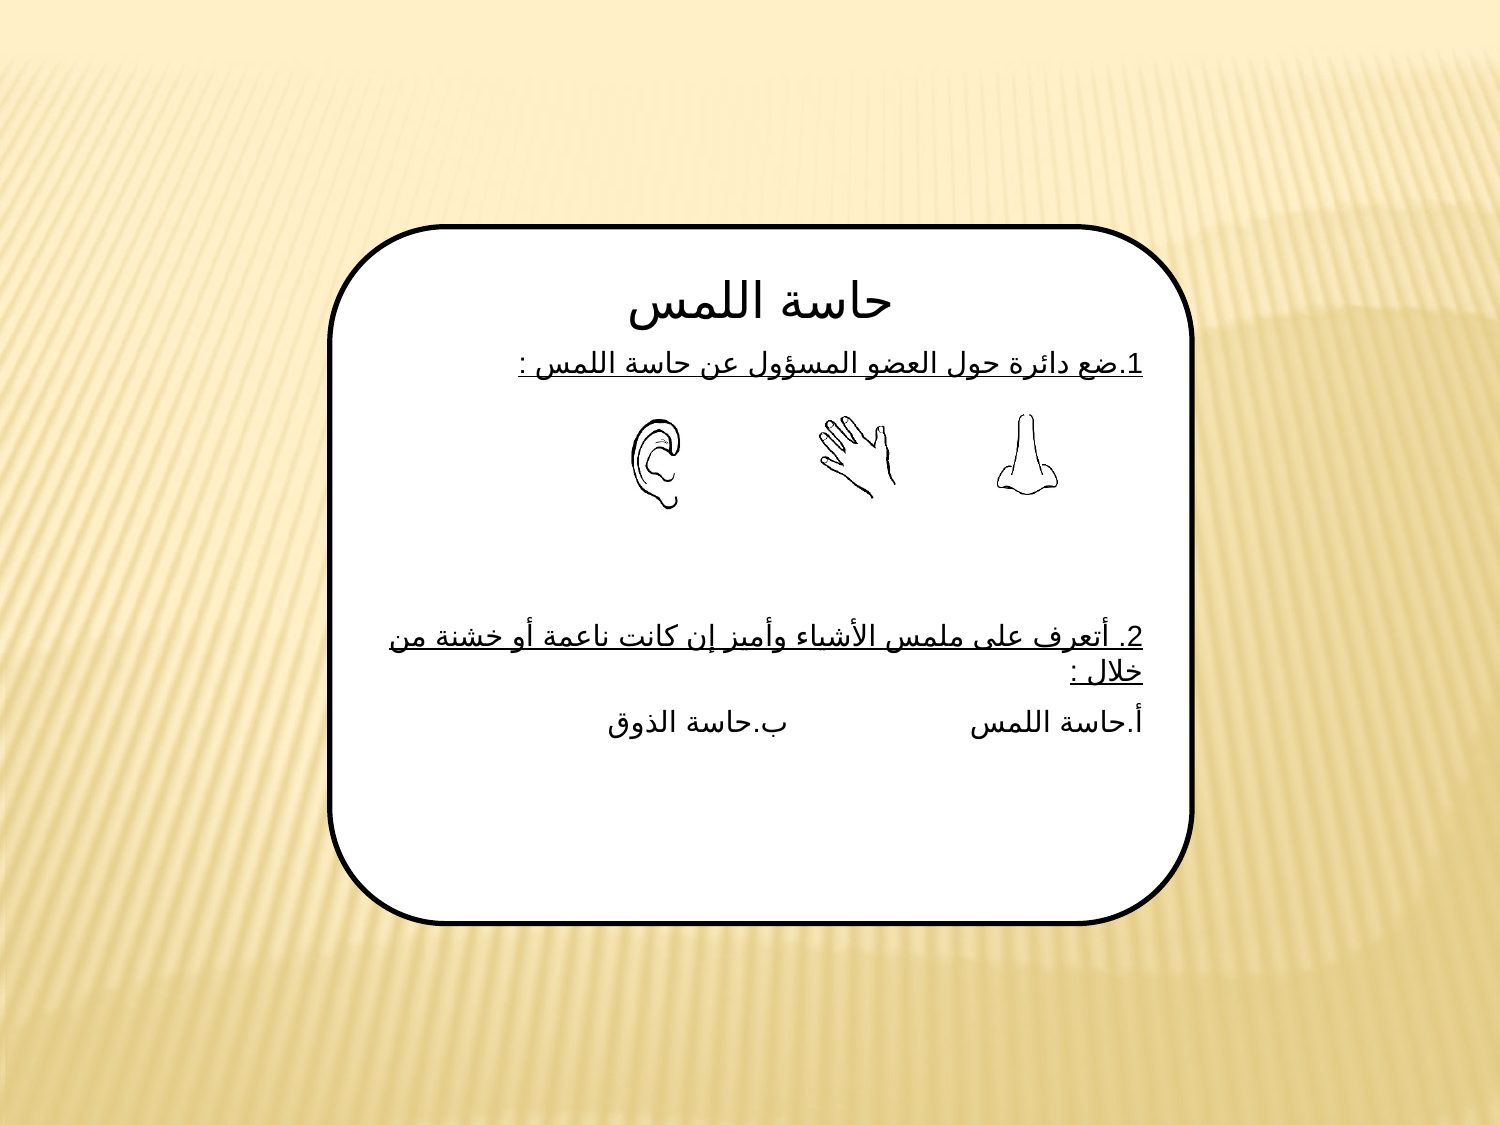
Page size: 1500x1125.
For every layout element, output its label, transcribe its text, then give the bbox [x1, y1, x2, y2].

picture [985, 398, 1070, 517]
picture [612, 398, 705, 532]
text_box حاسة اللمس 1.ضع دائرة حول العضو المسؤول عن حاسة اللمس : 2. أتعرف على ملمس الأشياء وأميز إن كانت ناعمة أو خشنة من خلال : أ.حاسة اللمس ب.حاسة الذوق [329, 226, 1193, 924]
picture [818, 415, 896, 500]
